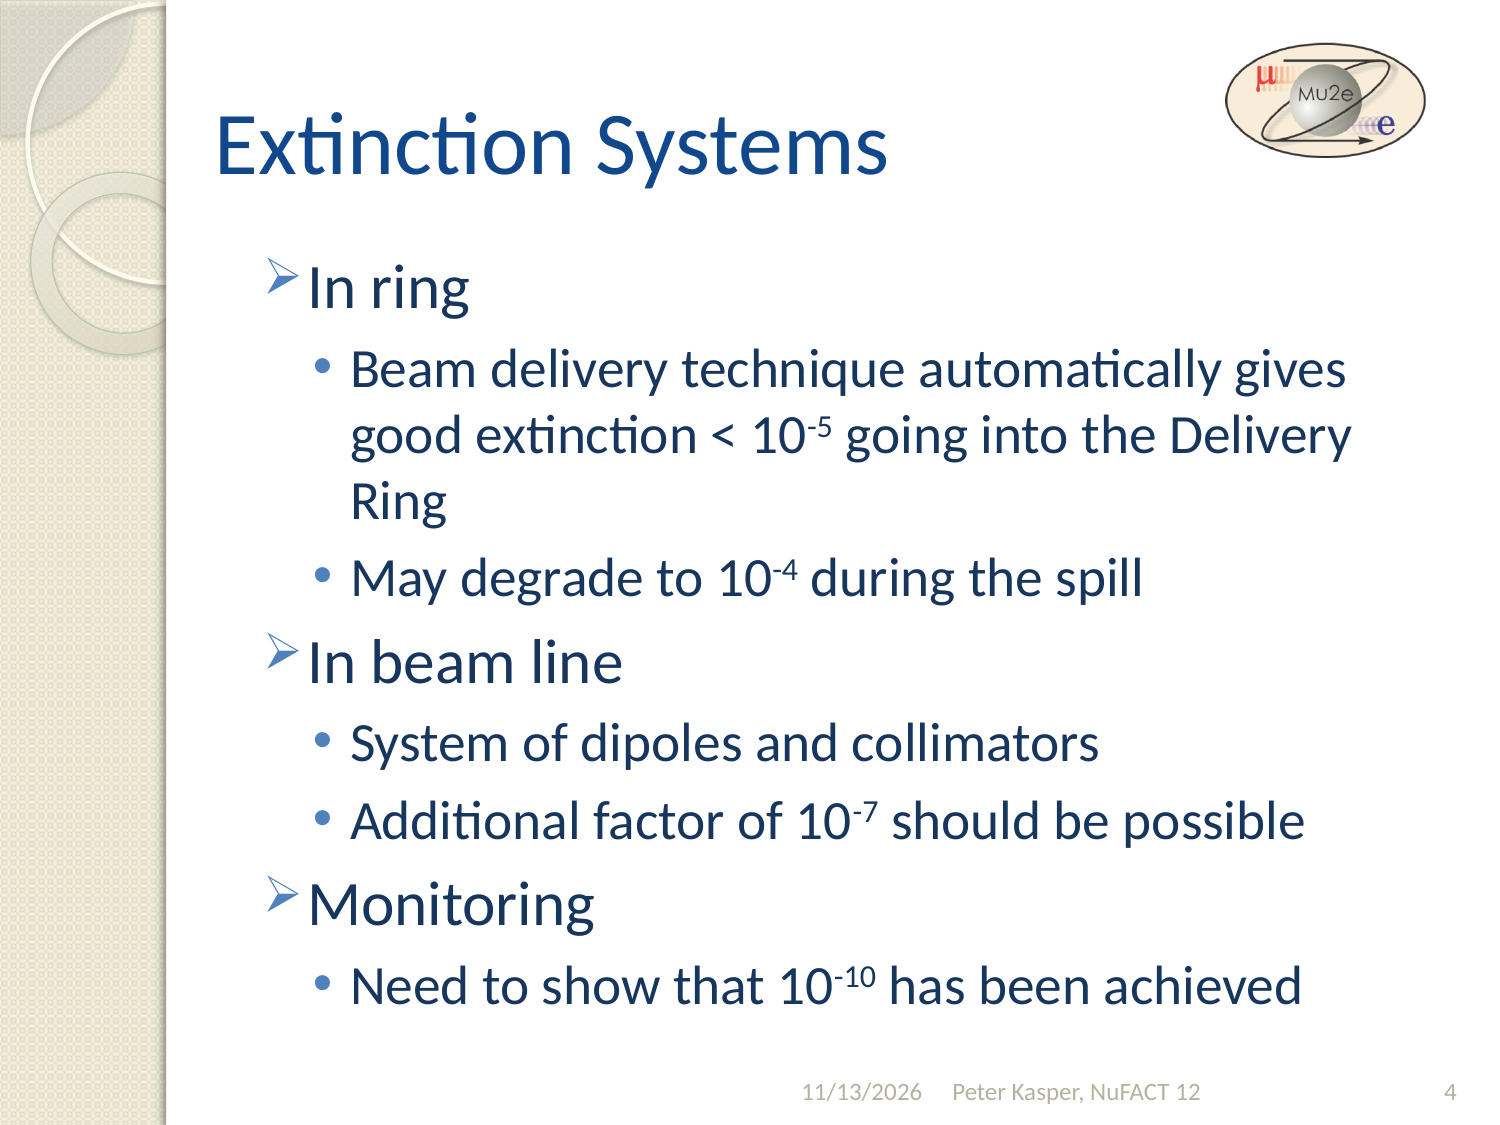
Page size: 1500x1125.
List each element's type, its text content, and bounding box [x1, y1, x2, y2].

title Extinction Systems [200, 45, 1238, 233]
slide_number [587, 1034, 938, 1113]
slide_number 4 [1413, 1034, 1488, 1113]
footer Peter Kasper, NuFACT 12 [938, 1034, 1413, 1113]
list In ring Beam delivery technique automatically gives good extinction < 10-5 going into the Delivery Ring May degrade to 10-4 during the spill In beam line System of dipoles and collimators Additional factor of 10-7 should be possible Monitoring Need to show that 10-10 has been achieved [235, 237, 1466, 1025]
picture [1225, 42, 1426, 158]
